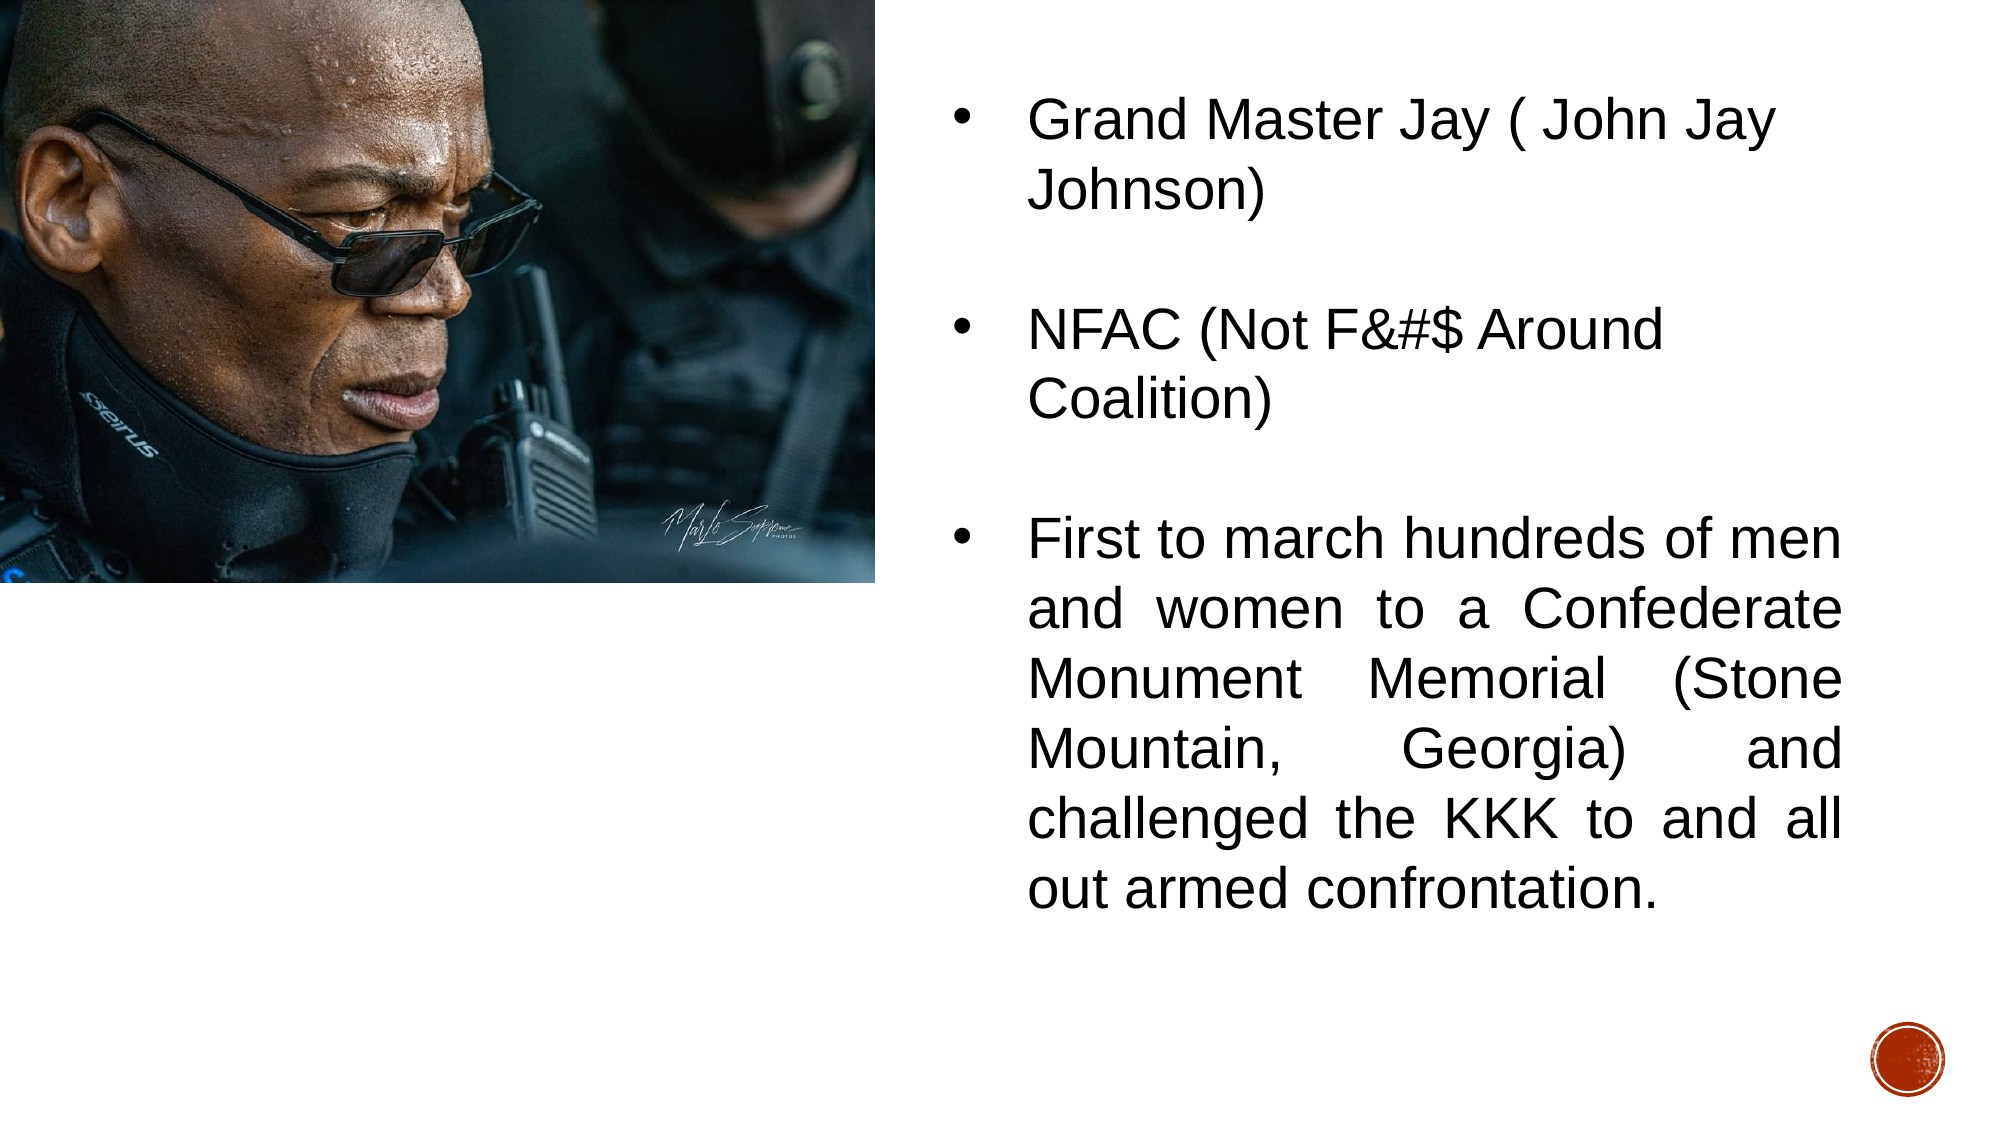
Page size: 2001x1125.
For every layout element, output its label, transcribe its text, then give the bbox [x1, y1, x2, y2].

text_box Grand Master Jay ( John Jay Johnson) NFAC (Not F&#$ Around Coalition) First to march hundreds of men and women to a Confederate Monument Memorial (Stone Mountain, Georgia) and challenged the KKK to and all out armed confrontation. [937, 73, 1860, 928]
picture [0, 0, 875, 583]
